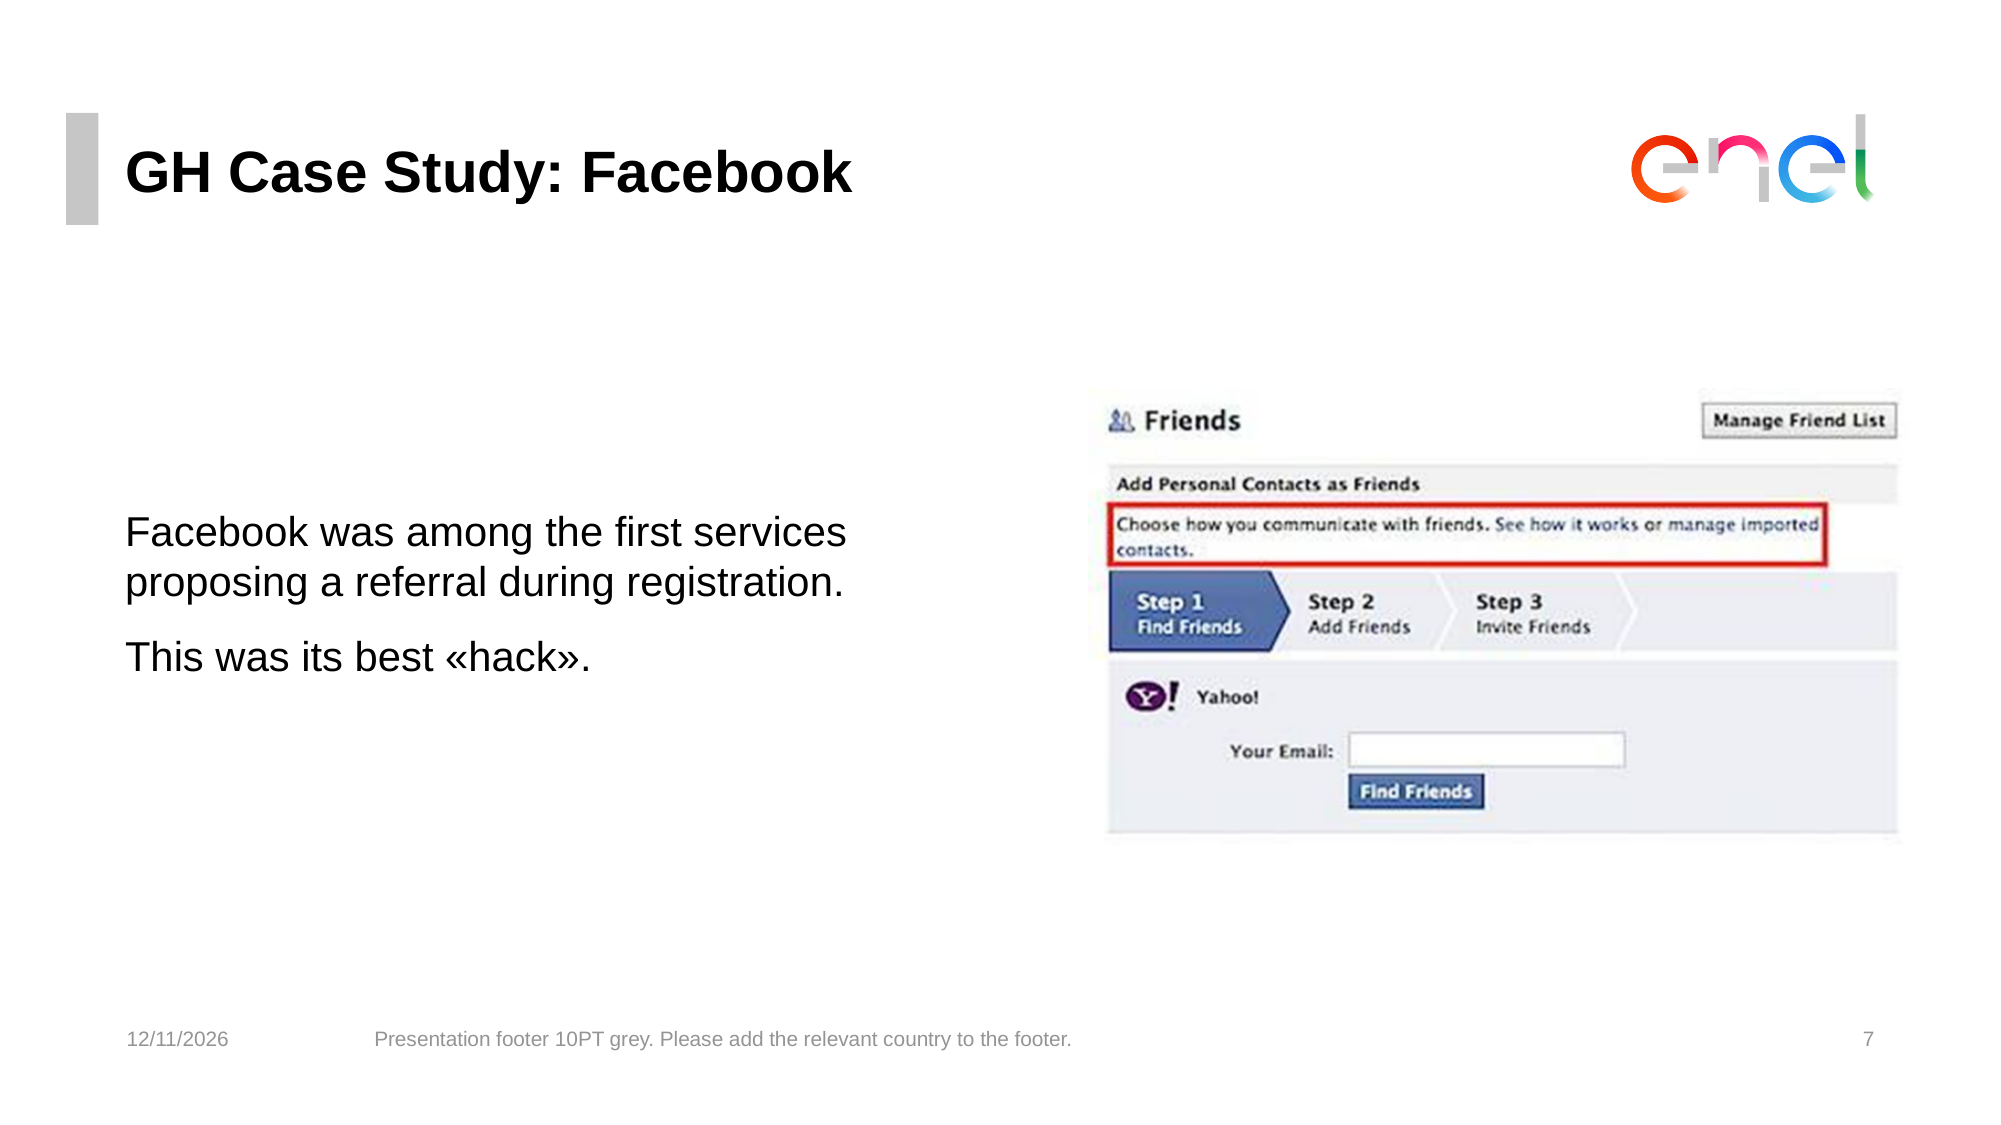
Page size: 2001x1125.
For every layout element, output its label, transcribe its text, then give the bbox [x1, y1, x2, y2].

list Facebook was among the first services proposing a referral during registration. This was its best «hack». [125, 504, 1000, 730]
picture [1631, 114, 1875, 203]
picture [1088, 388, 1910, 846]
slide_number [126, 1027, 374, 1053]
footer Presentation footer 10PT grey. Please add the relevant country to the footer. [374, 1027, 1749, 1053]
title GH Case Study: Facebook [125, 142, 1499, 208]
slide_number 7 [1749, 1027, 1875, 1053]
